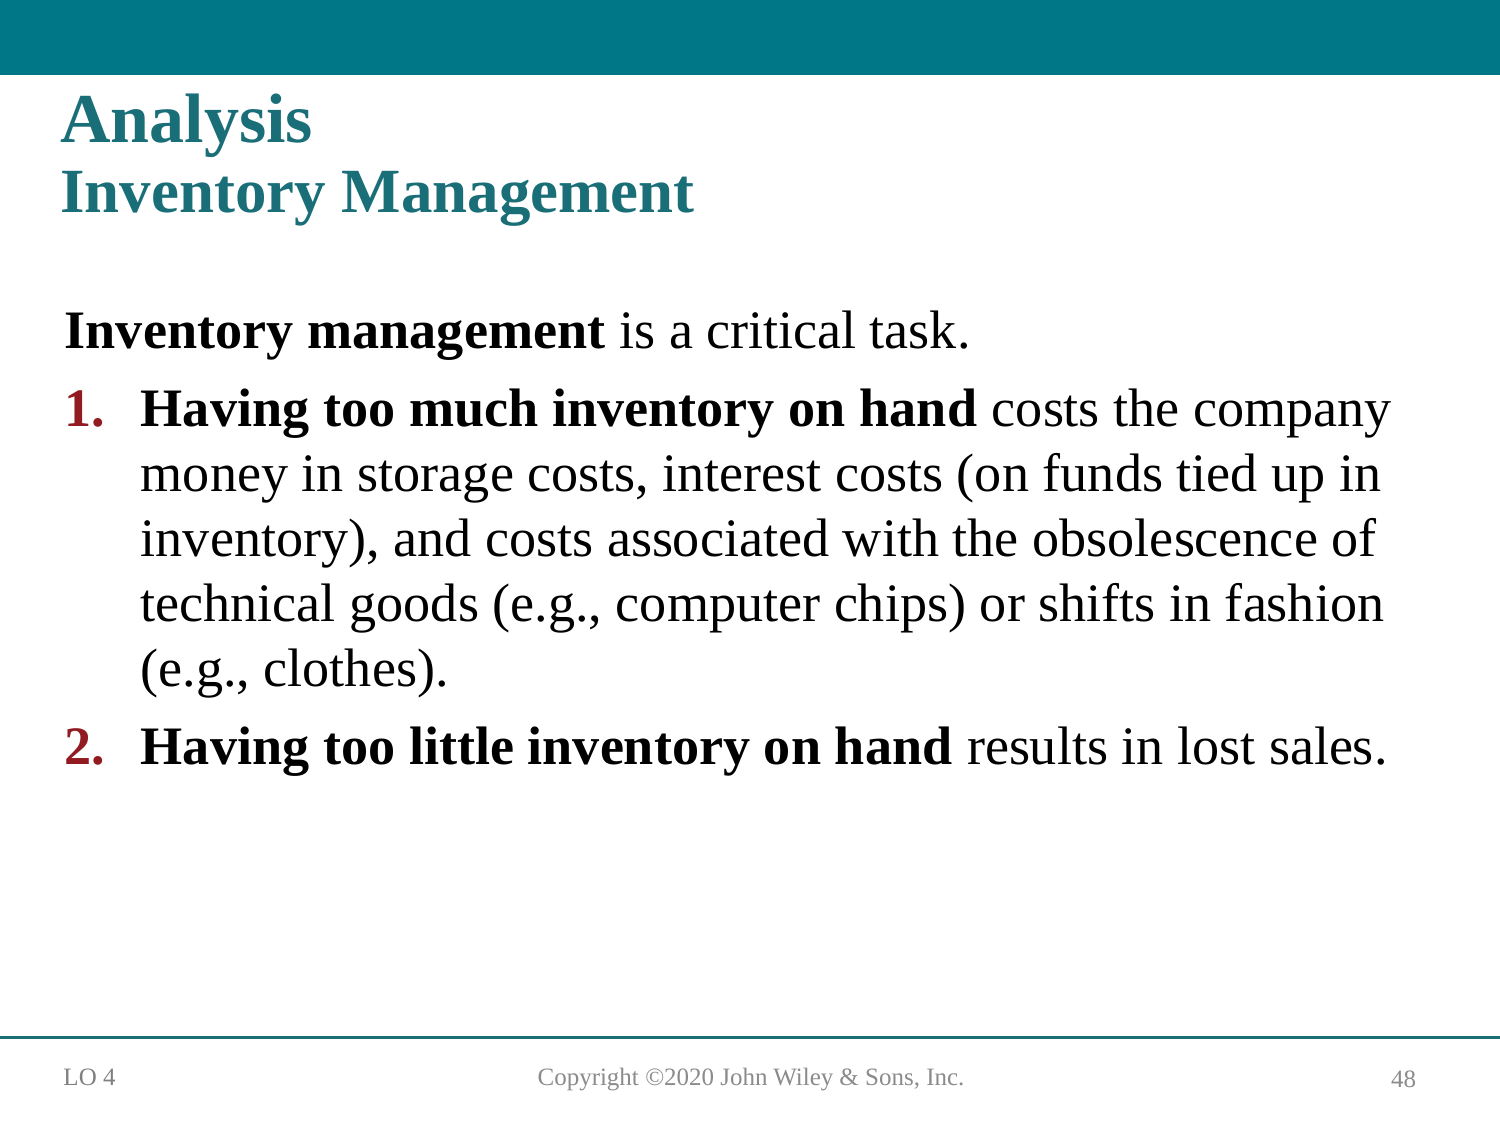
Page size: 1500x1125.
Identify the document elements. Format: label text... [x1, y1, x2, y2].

list Inventory management is a critical task. Having too much inventory on hand costs the company money in storage costs, interest costs (on funds tied up in inventory), and costs associated with the obsolescence of technical goods (e.g., computer chips) or shifts in fashion (e.g., clothes). Having too little inventory on hand results in lost sales. [50, 287, 1450, 1025]
list L O 4 [48, 1056, 224, 1099]
title Analysis Inventory Management [45, 75, 1447, 235]
